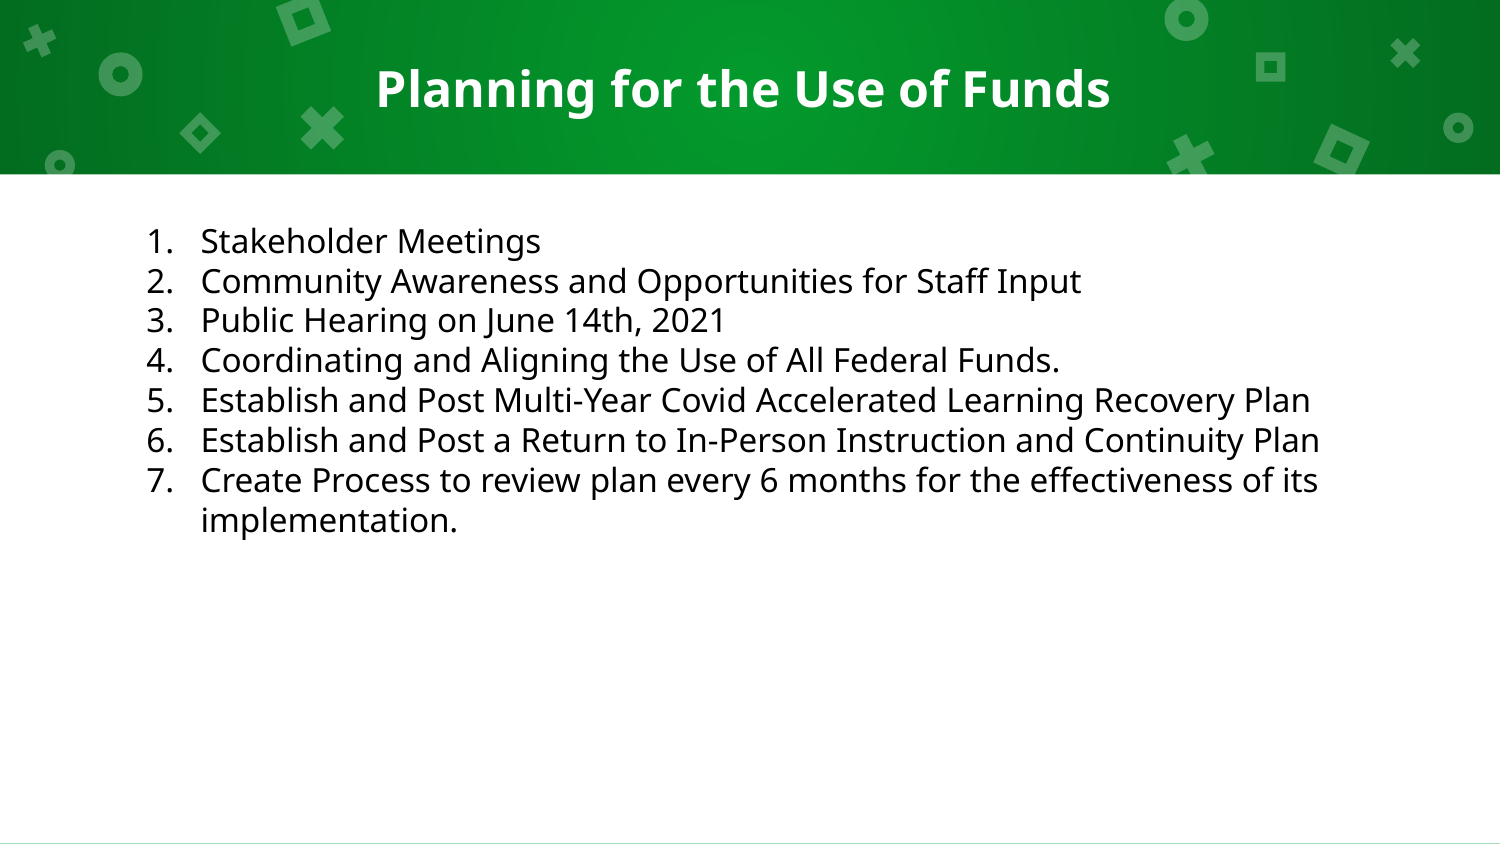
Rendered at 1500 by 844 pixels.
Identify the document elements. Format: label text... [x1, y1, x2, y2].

title Planning for the Use of Funds [142, 0, 1358, 175]
list Stakeholder Meetings Community Awareness and Opportunities for Staff Input Public Hearing on June 14th, 2021 Coordinating and Aligning the Use of All Federal Funds. Establish and Post Multi-Year Covid Accelerated Learning Recovery Plan Establish and Post a Return to In-Person Instruction and Continuity Plan Create Process to review plan every 6 months for the effectiveness of its implementation. [110, 204, 1390, 808]
